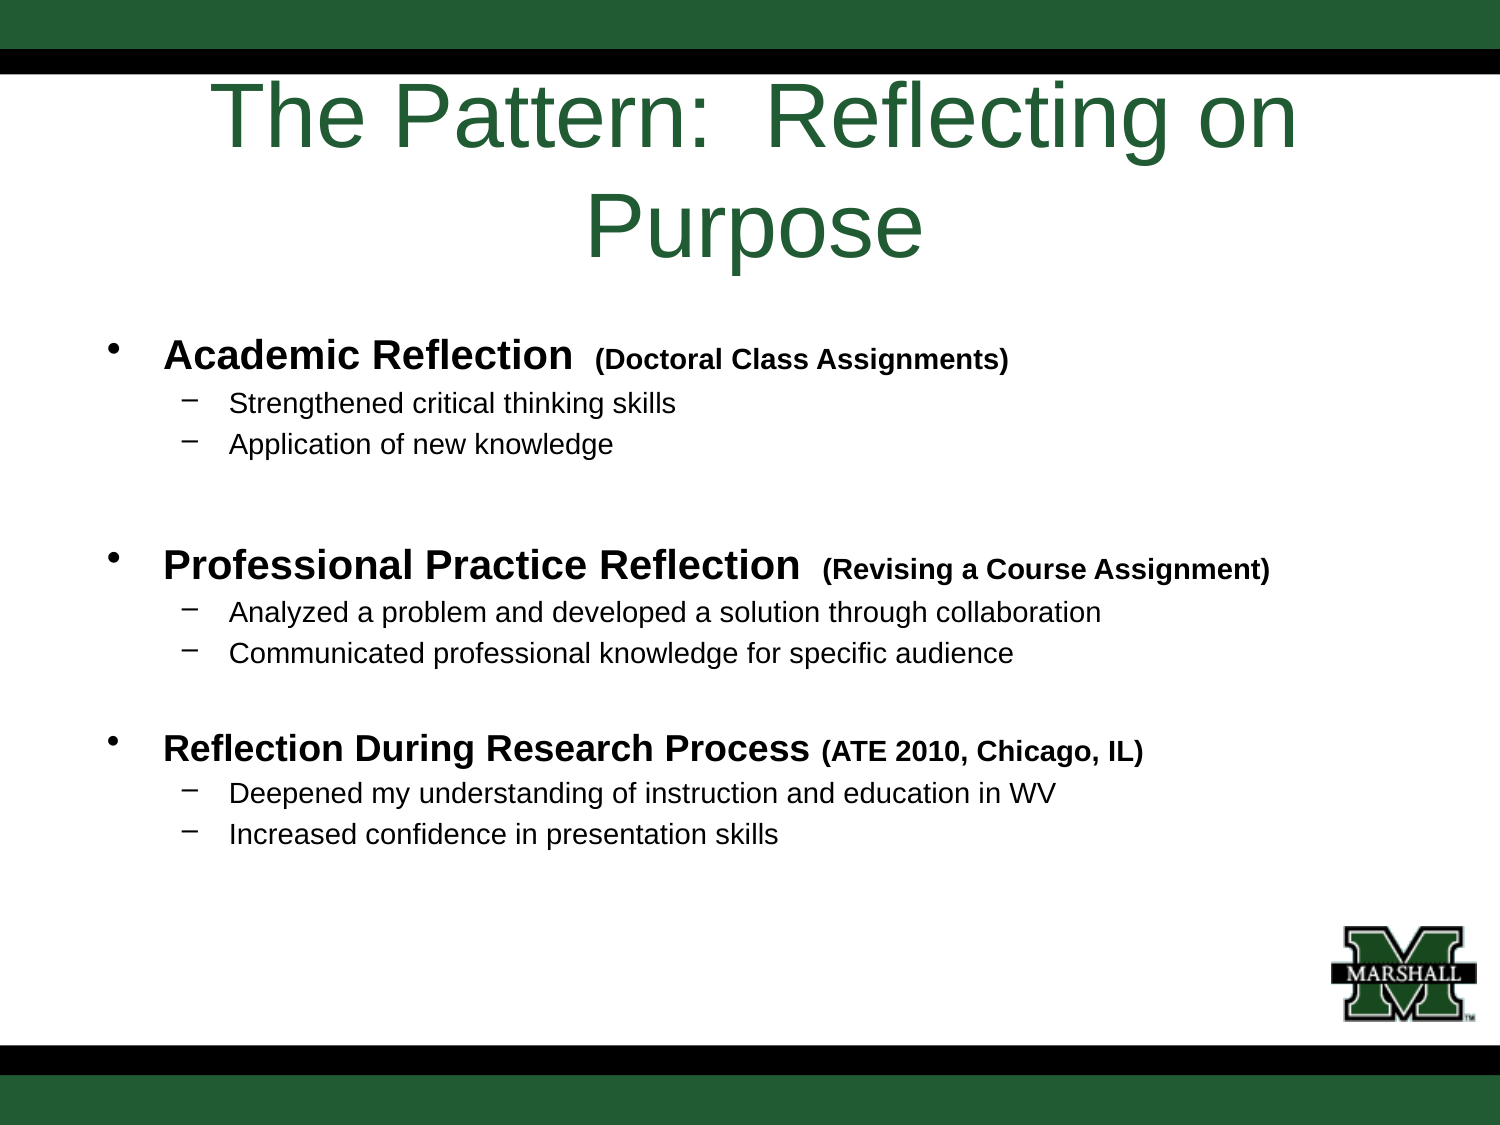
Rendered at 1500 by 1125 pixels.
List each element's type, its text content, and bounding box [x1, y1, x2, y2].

picture [1331, 926, 1477, 1022]
list Academic Reflection (Doctoral Class Assignments) Strengthened critical thinking skills Application of new knowledge Professional Practice Reflection (Revising a Course Assignment) Analyzed a problem and developed a solution through collaboration Communicated professional knowledge for specific audience Reflection During Research Process (ATE 2010, Chicago, IL) Deepened my understanding of instruction and education in WV Increased confidence in presentation skills [91, 262, 1426, 1006]
title The Pattern: Reflecting on Purpose [87, 87, 1424, 246]
